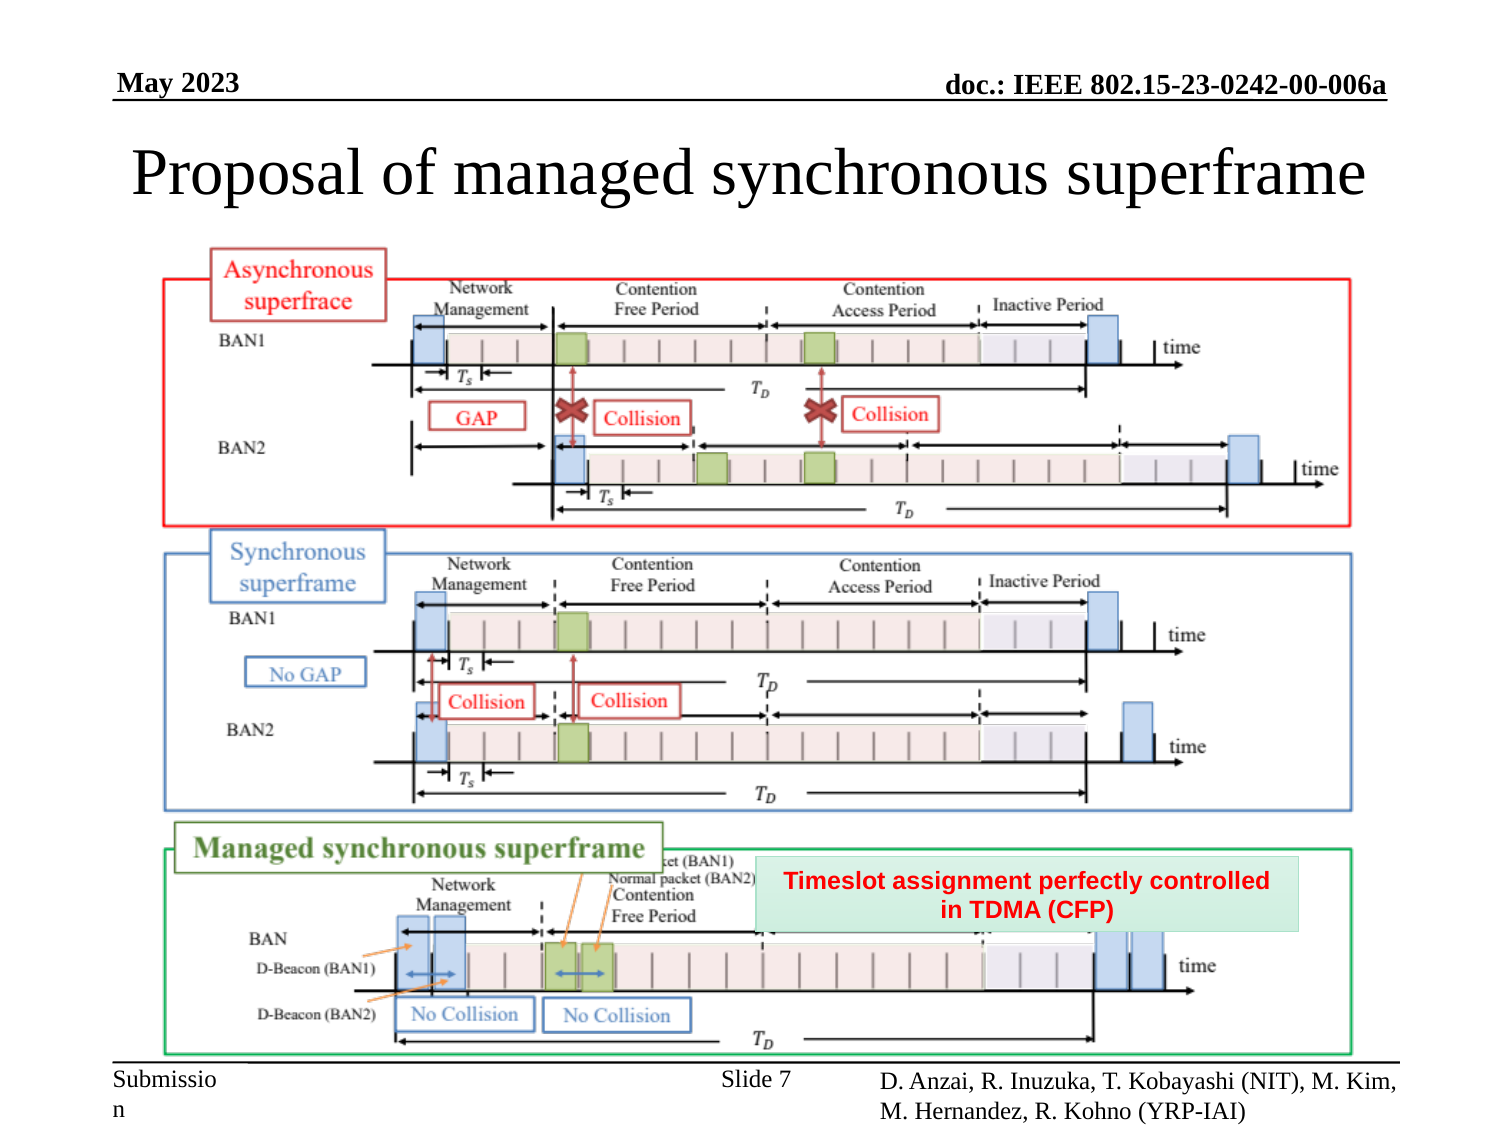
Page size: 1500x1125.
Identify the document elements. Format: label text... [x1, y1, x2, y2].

picture [157, 245, 1355, 1063]
slide_number Slide 7 [712, 1063, 800, 1093]
title Proposal of managed synchronous superframe [112, 80, 1388, 256]
